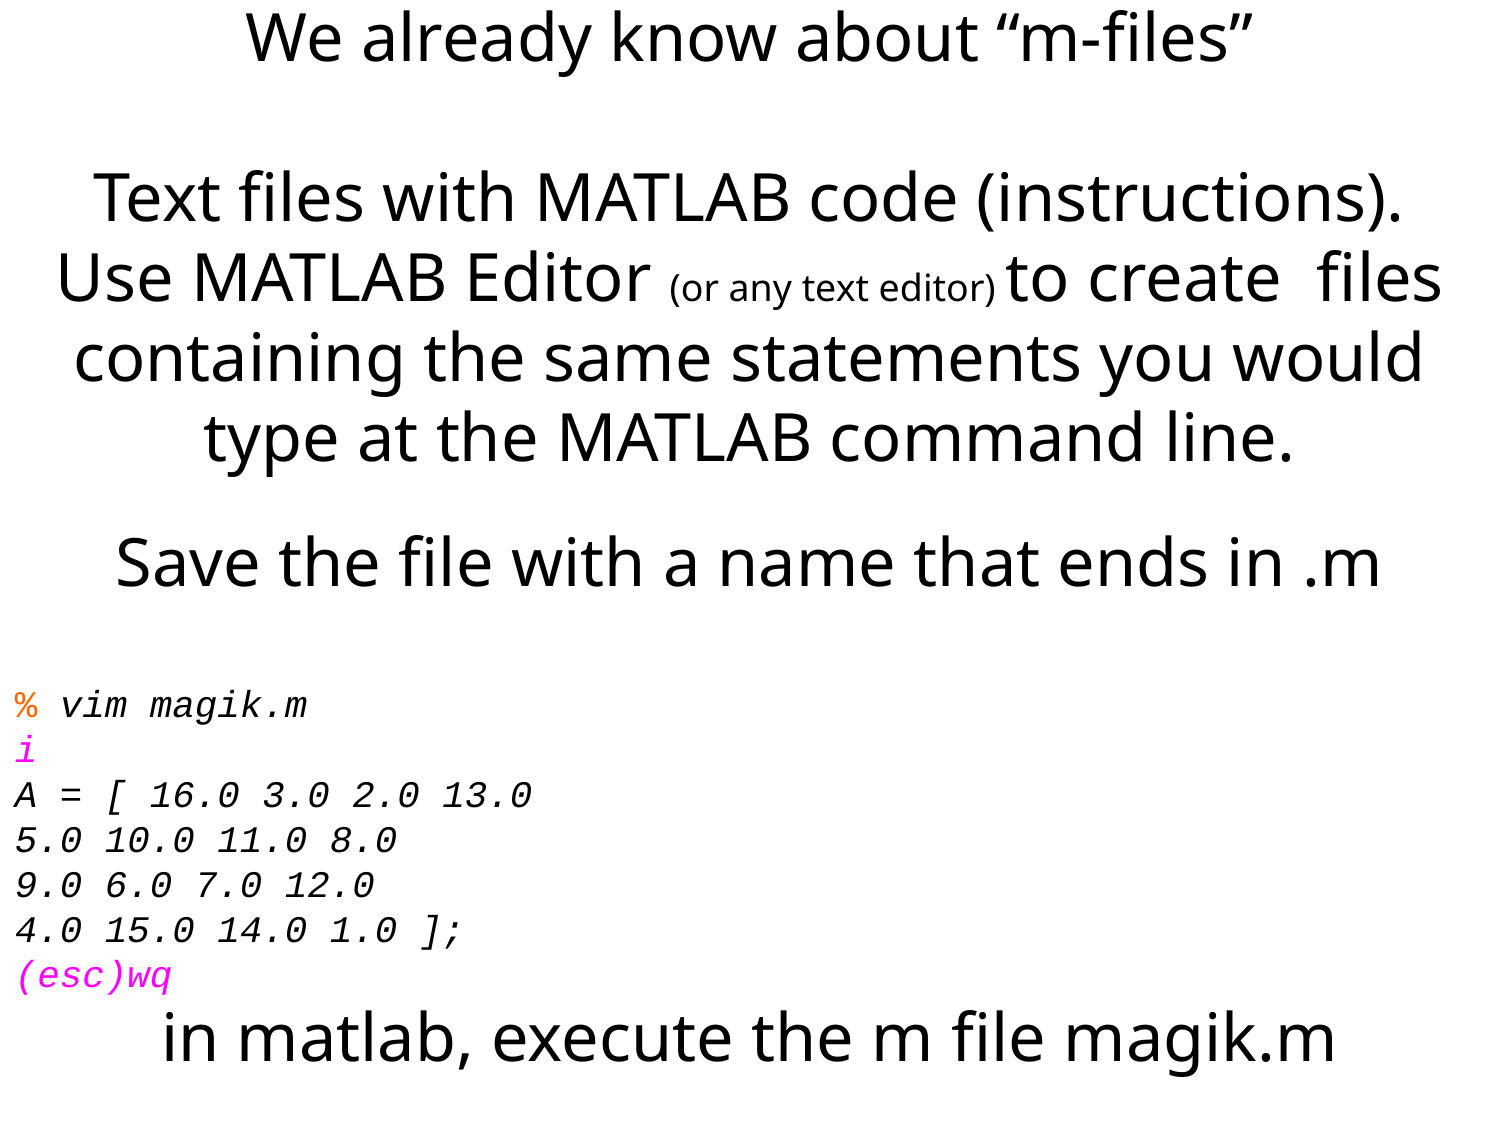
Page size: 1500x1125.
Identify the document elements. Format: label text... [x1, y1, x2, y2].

text_box We already know about “m-files” Text files with MATLAB code (instructions). Use MATLAB Editor (or any text editor) to create files containing the same statements you would type at the MATLAB command line. Save the file with a name that ends in .m % vim magik.m i A = [ 16.0 3.0 2.0 13.0 5.0 10.0 11.0 8.0 9.0 6.0 7.0 12.0 4.0 15.0 14.0 1.0 ]; (esc)wq in matlab, execute the m file magik.m >> magik #places matrix in A don’t need the “.m” [0, 0, 1500, 1125]
